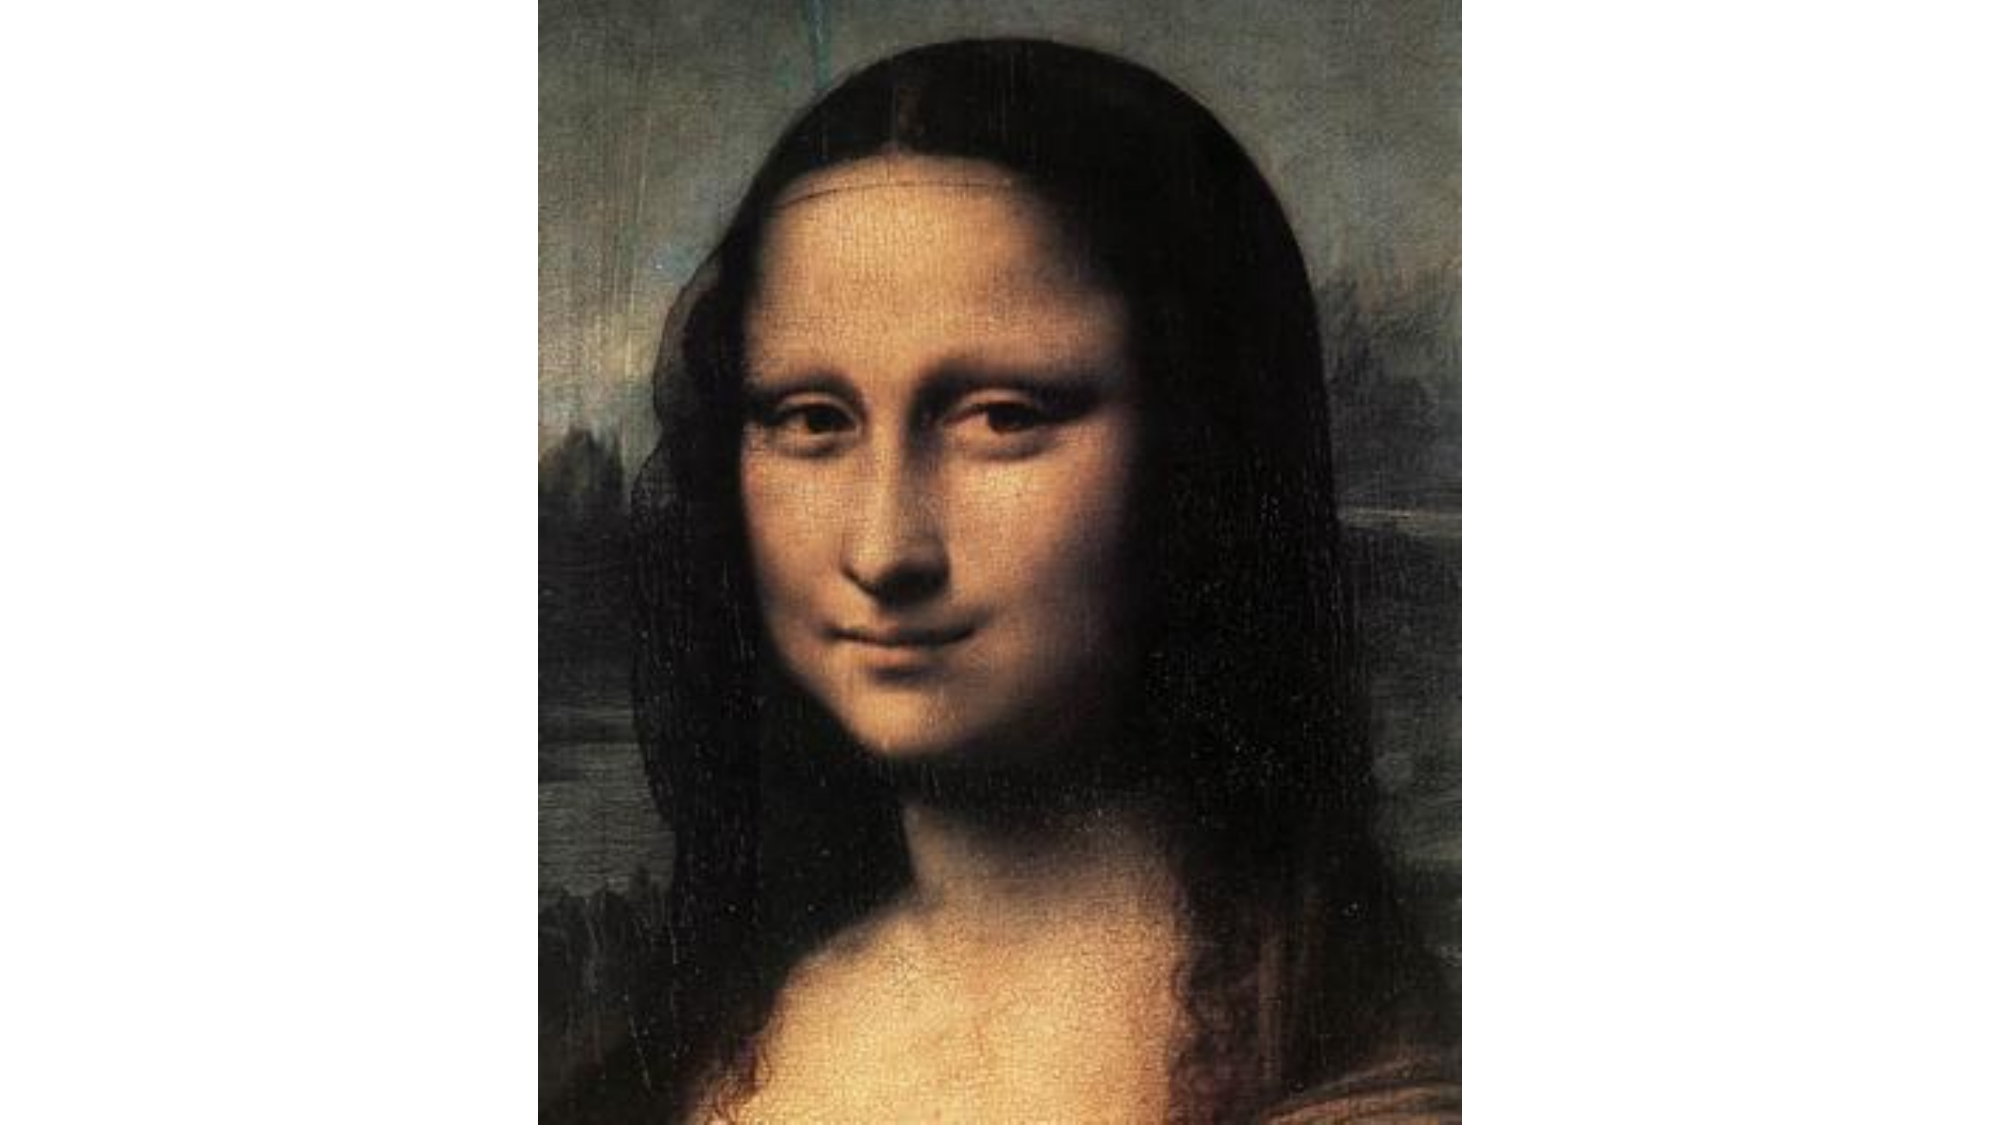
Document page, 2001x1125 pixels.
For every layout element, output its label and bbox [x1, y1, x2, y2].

picture [538, 0, 1462, 1125]
